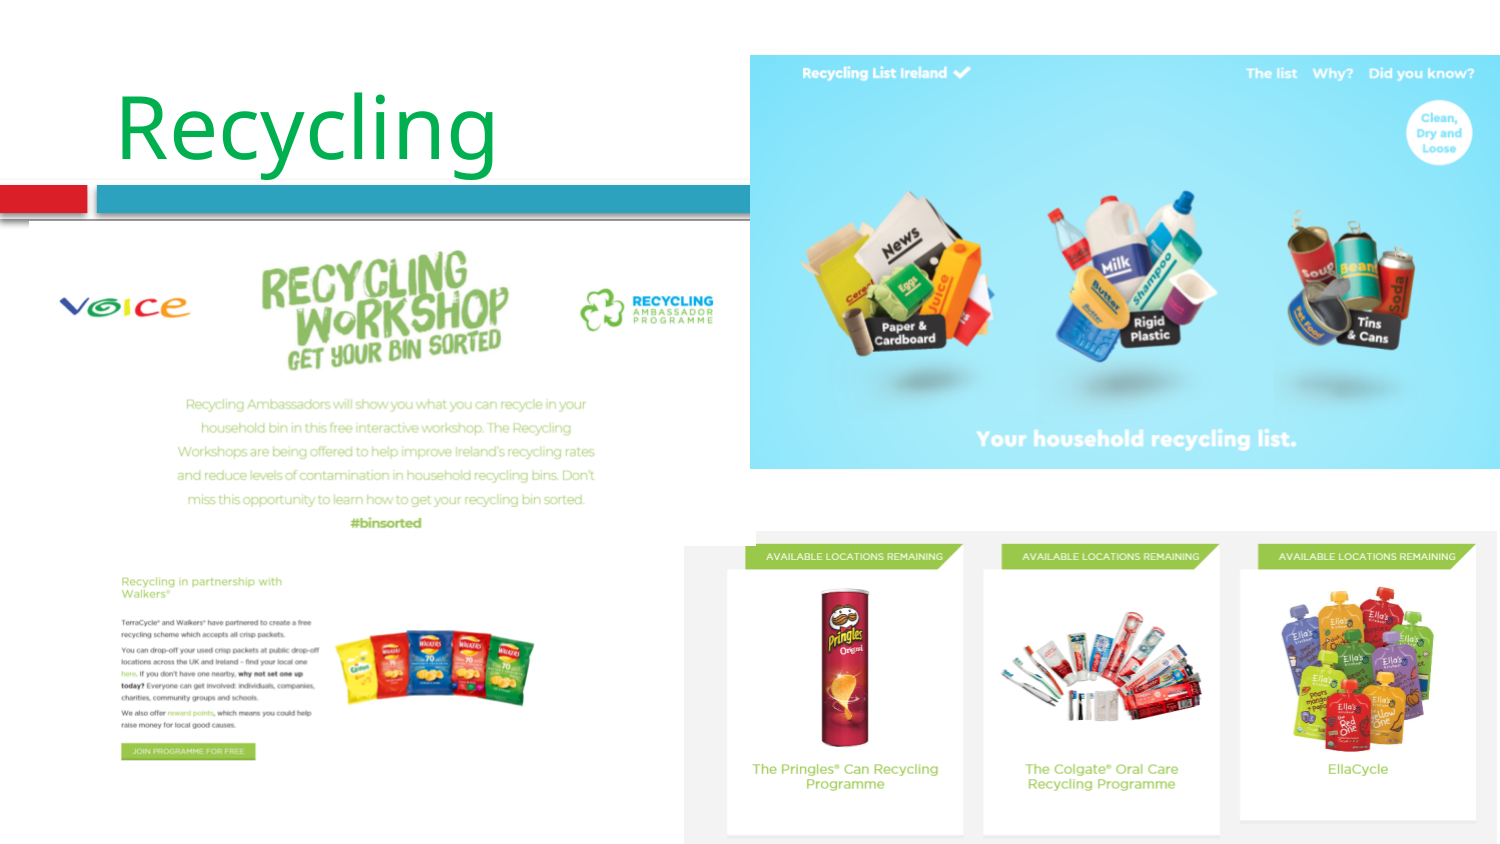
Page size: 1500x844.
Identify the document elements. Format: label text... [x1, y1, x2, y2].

picture [111, 575, 546, 768]
title Recycling [99, 18, 1438, 185]
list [684, 530, 1497, 844]
picture [29, 55, 1500, 546]
